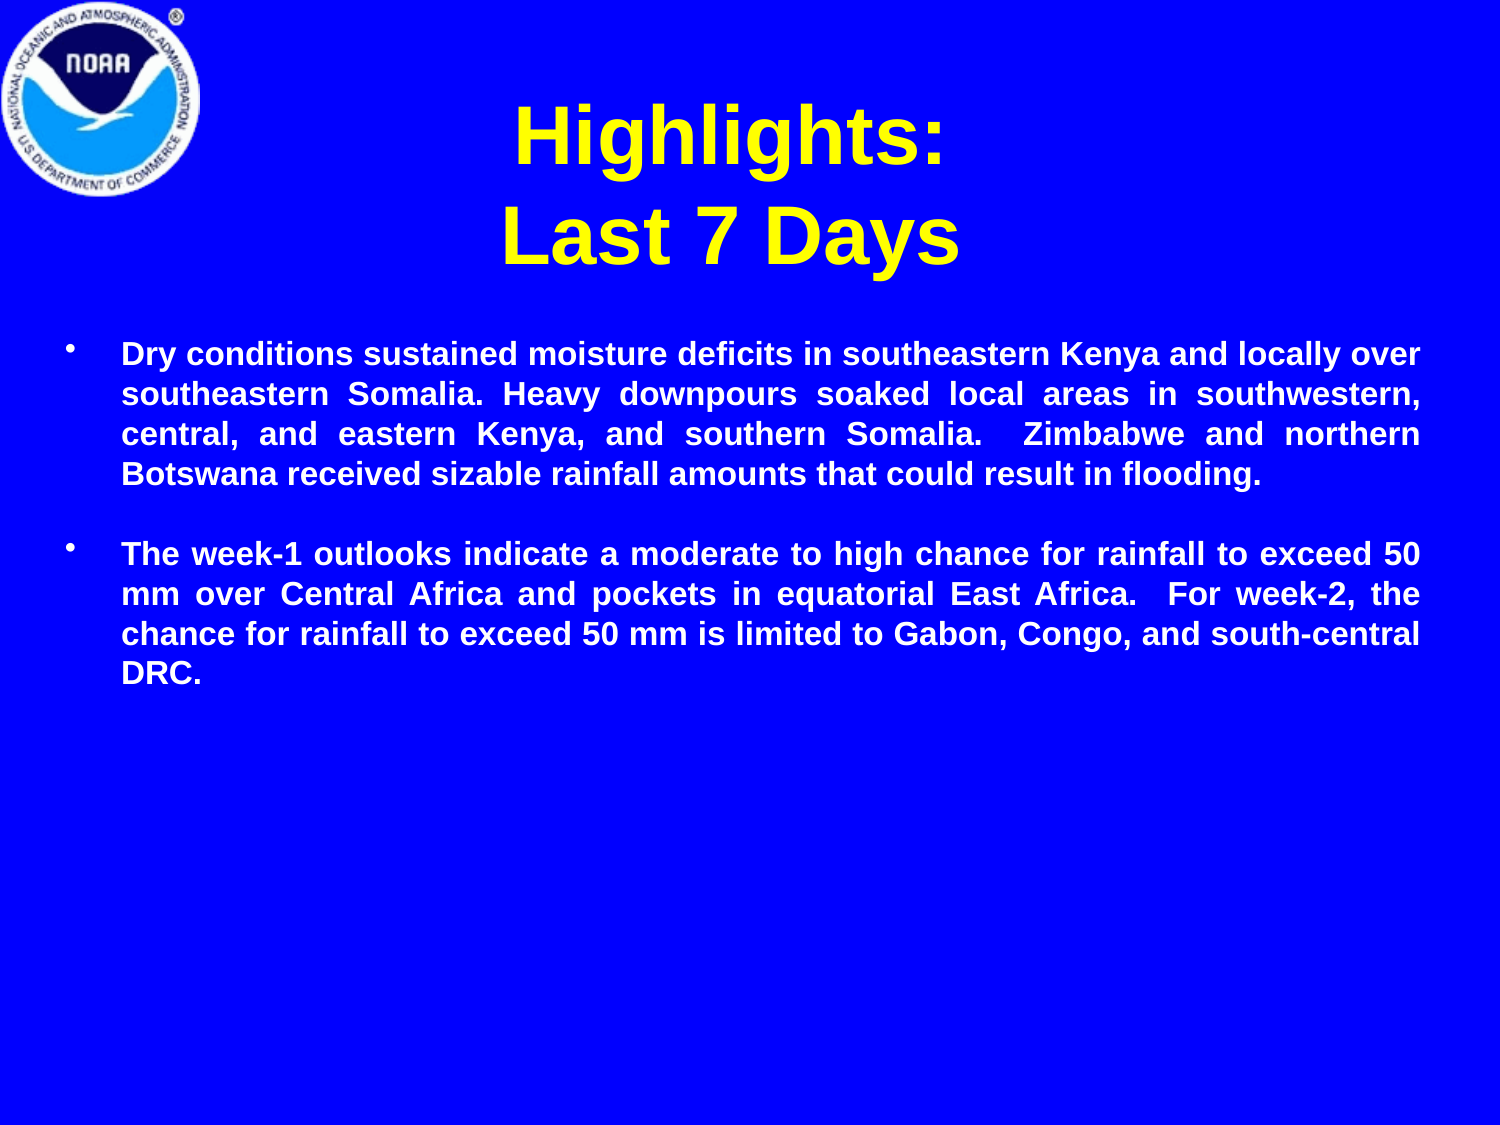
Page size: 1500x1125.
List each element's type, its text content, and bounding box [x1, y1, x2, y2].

title Highlights: Last 7 Days [137, 87, 1326, 276]
text_box Dry conditions sustained moisture deficits in southeastern Kenya and locally over southeastern Somalia. Heavy downpours soaked local areas in southwestern, central, and eastern Kenya, and southern Somalia. Zimbabwe and northern Botswana received sizable rainfall amounts that could result in flooding. The week-1 outlooks indicate a moderate to high chance for rainfall to exceed 50 mm over Central Africa and pockets in equatorial East Africa. For week-2, the chance for rainfall to exceed 50 mm is limited to Gabon, Congo, and south-central DRC. [50, 324, 1438, 1075]
picture [0, 0, 200, 200]
